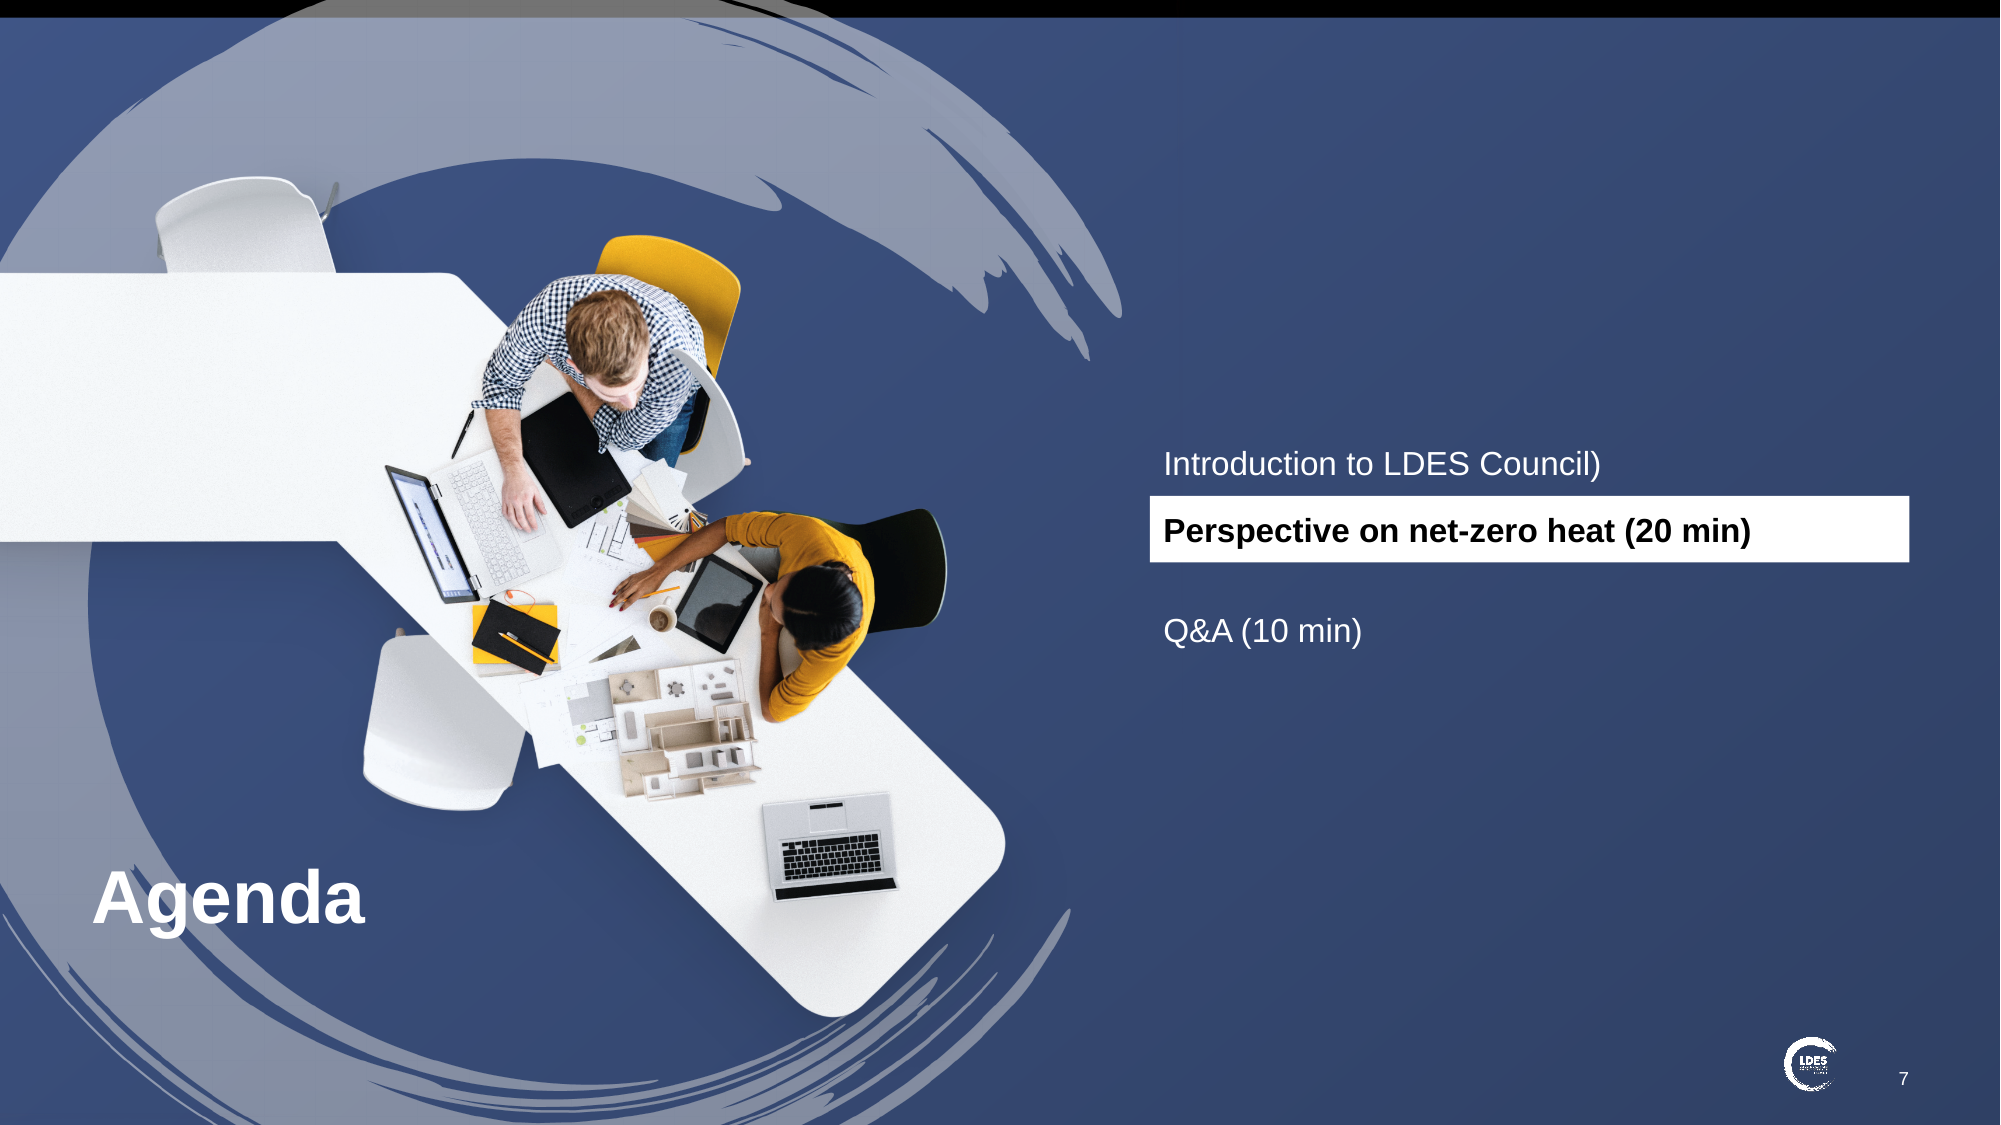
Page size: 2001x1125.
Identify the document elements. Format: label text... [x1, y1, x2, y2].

picture [1783, 1036, 1837, 1092]
text_box Perspective on net-zero heat (20 min) [1149, 495, 1910, 563]
text_box Introduction to LDES Council) [1149, 428, 1910, 495]
text_box Q&A (10 min) [1149, 595, 1910, 663]
picture [0, 0, 1199, 1125]
title Agenda [91, 848, 717, 1036]
